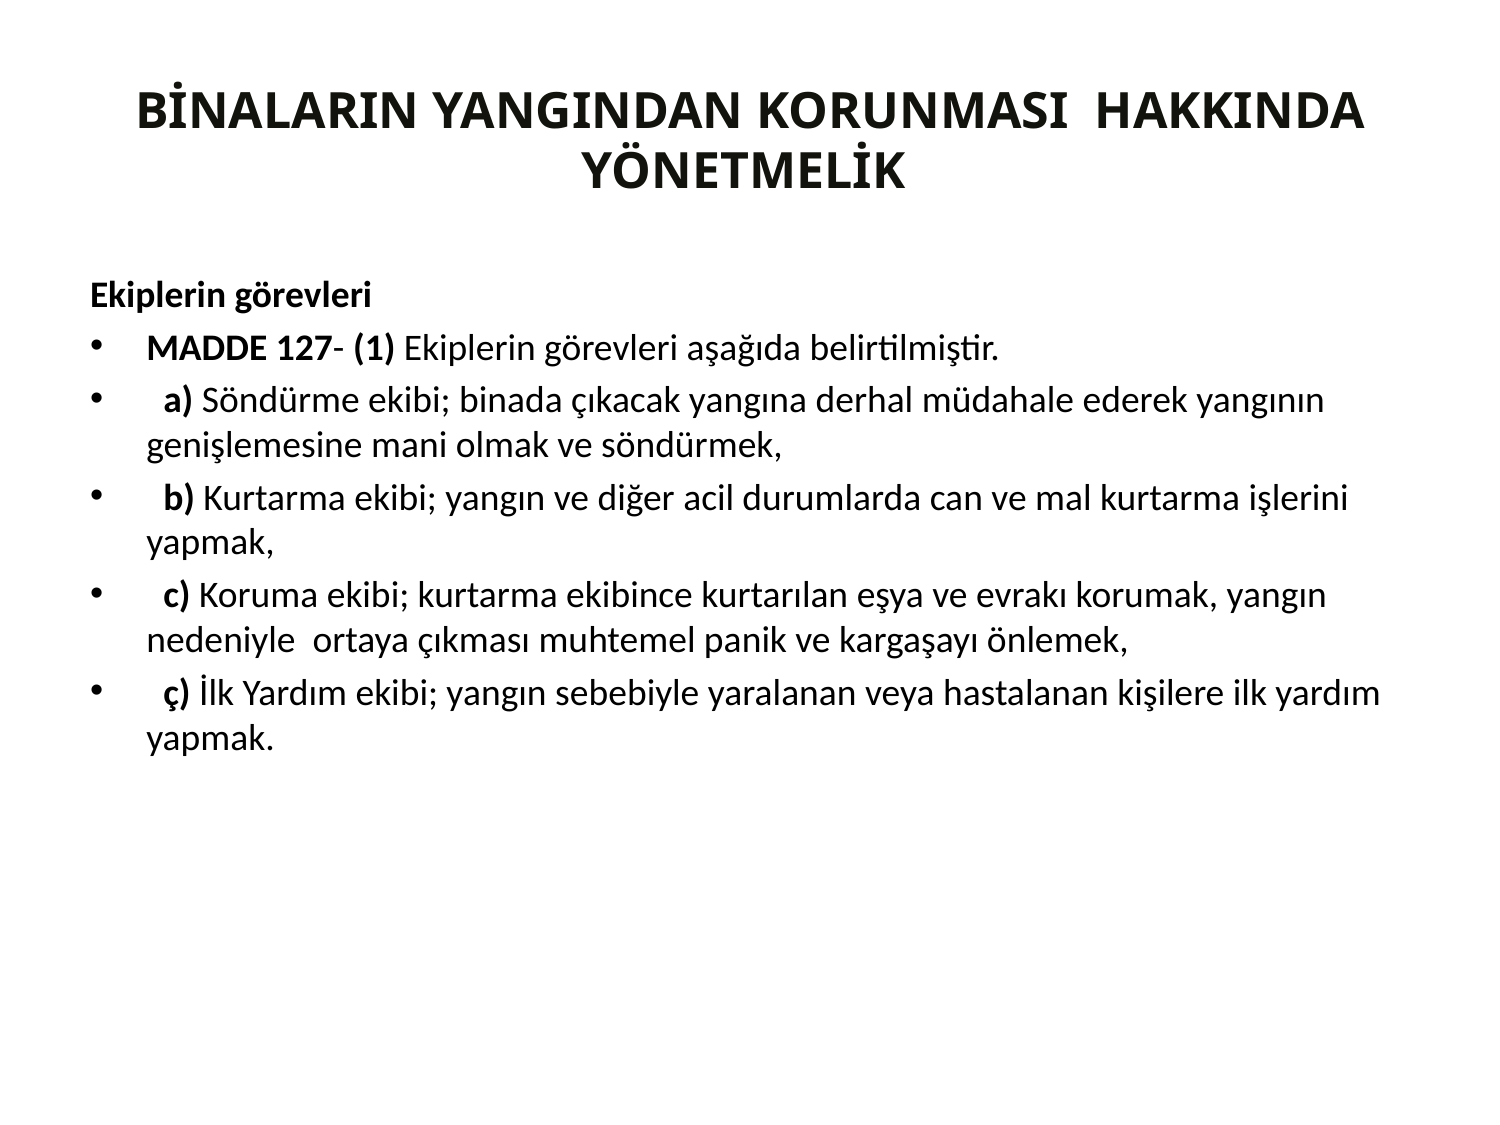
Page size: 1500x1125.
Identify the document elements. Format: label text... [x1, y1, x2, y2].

list Ekiplerin görevleri MADDE 127- (1) Ekiplerin görevleri aşağıda belirtilmiştir. a) Söndürme ekibi; binada çıkacak yangına derhal müdahale ederek yangının genişlemesine mani olmak ve söndürmek, b) Kurtarma ekibi; yangın ve diğer acil durumlarda can ve mal kurtarma işlerini yapmak, c) Koruma ekibi; kurtarma ekibince kurtarılan eşya ve evrakı korumak, yangın nedeniyle ortaya çıkması muhtemel panik ve kargaşayı önlemek, ç) İlk Yardım ekibi; yangın sebebiyle yaralanan veya hastalanan kişilere ilk yardım yapmak. [75, 262, 1425, 1005]
title BİNALARIN YANGINDAN KORUNMASI HAKKINDA YÖNETMELİK [75, 45, 1425, 233]
